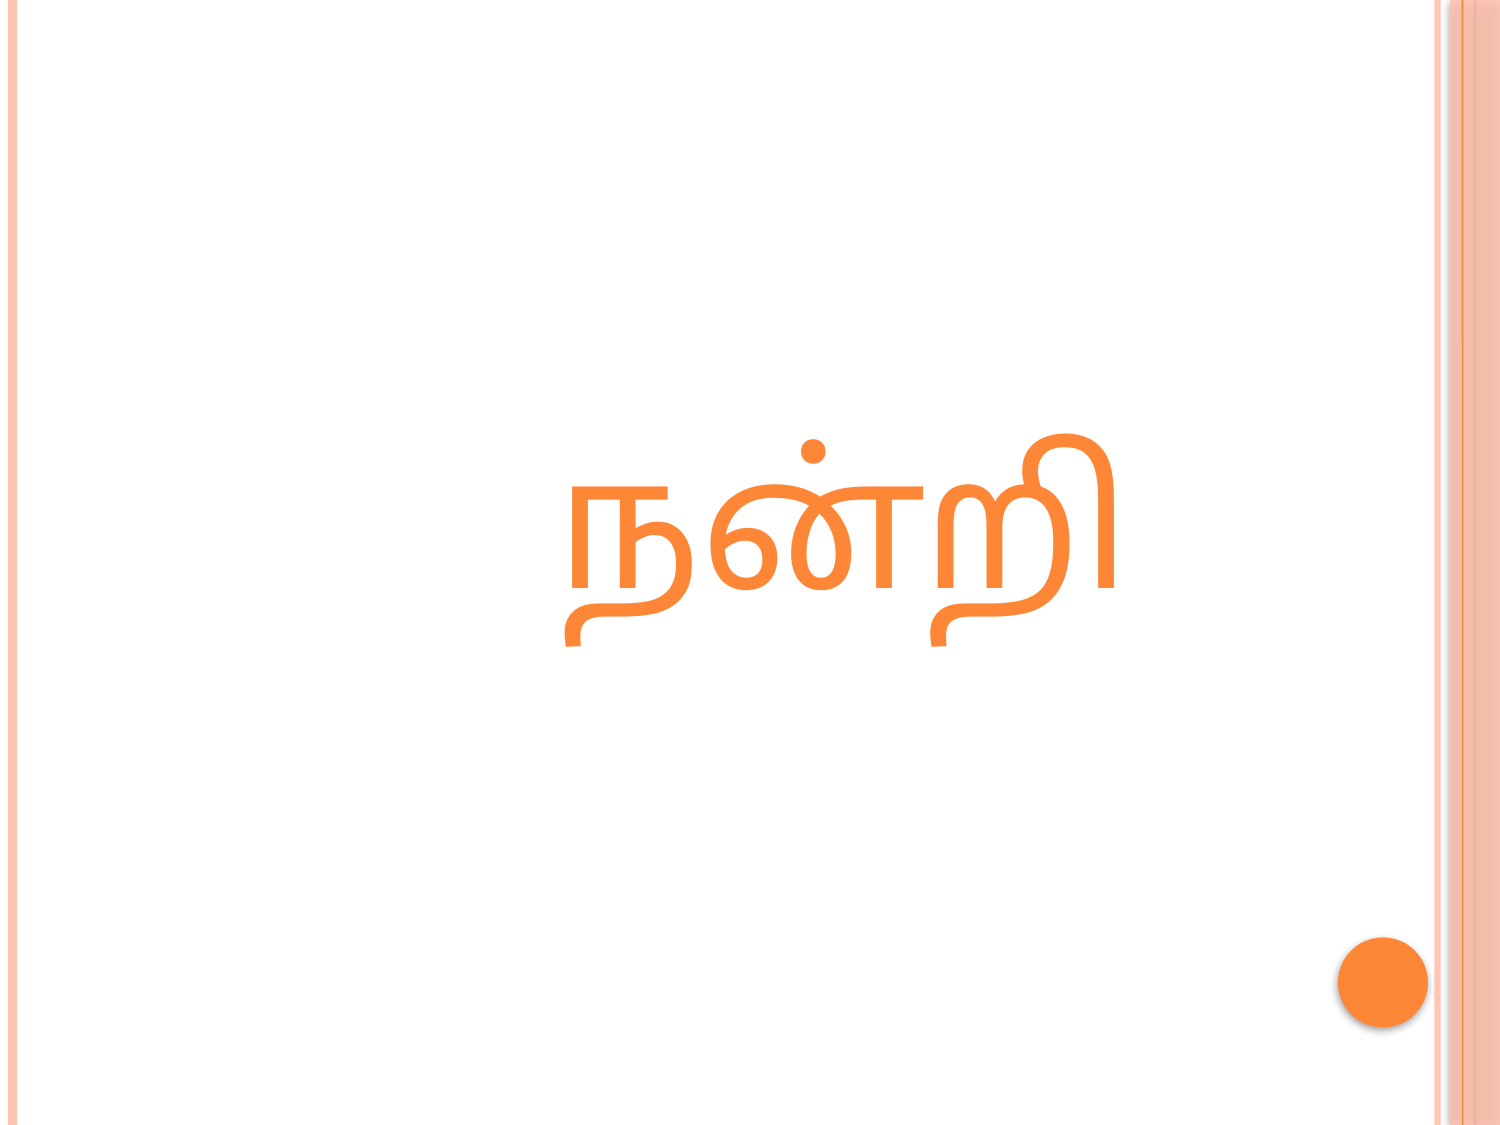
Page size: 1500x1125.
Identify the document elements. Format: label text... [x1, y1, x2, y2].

title நன்றி [541, 444, 1500, 633]
